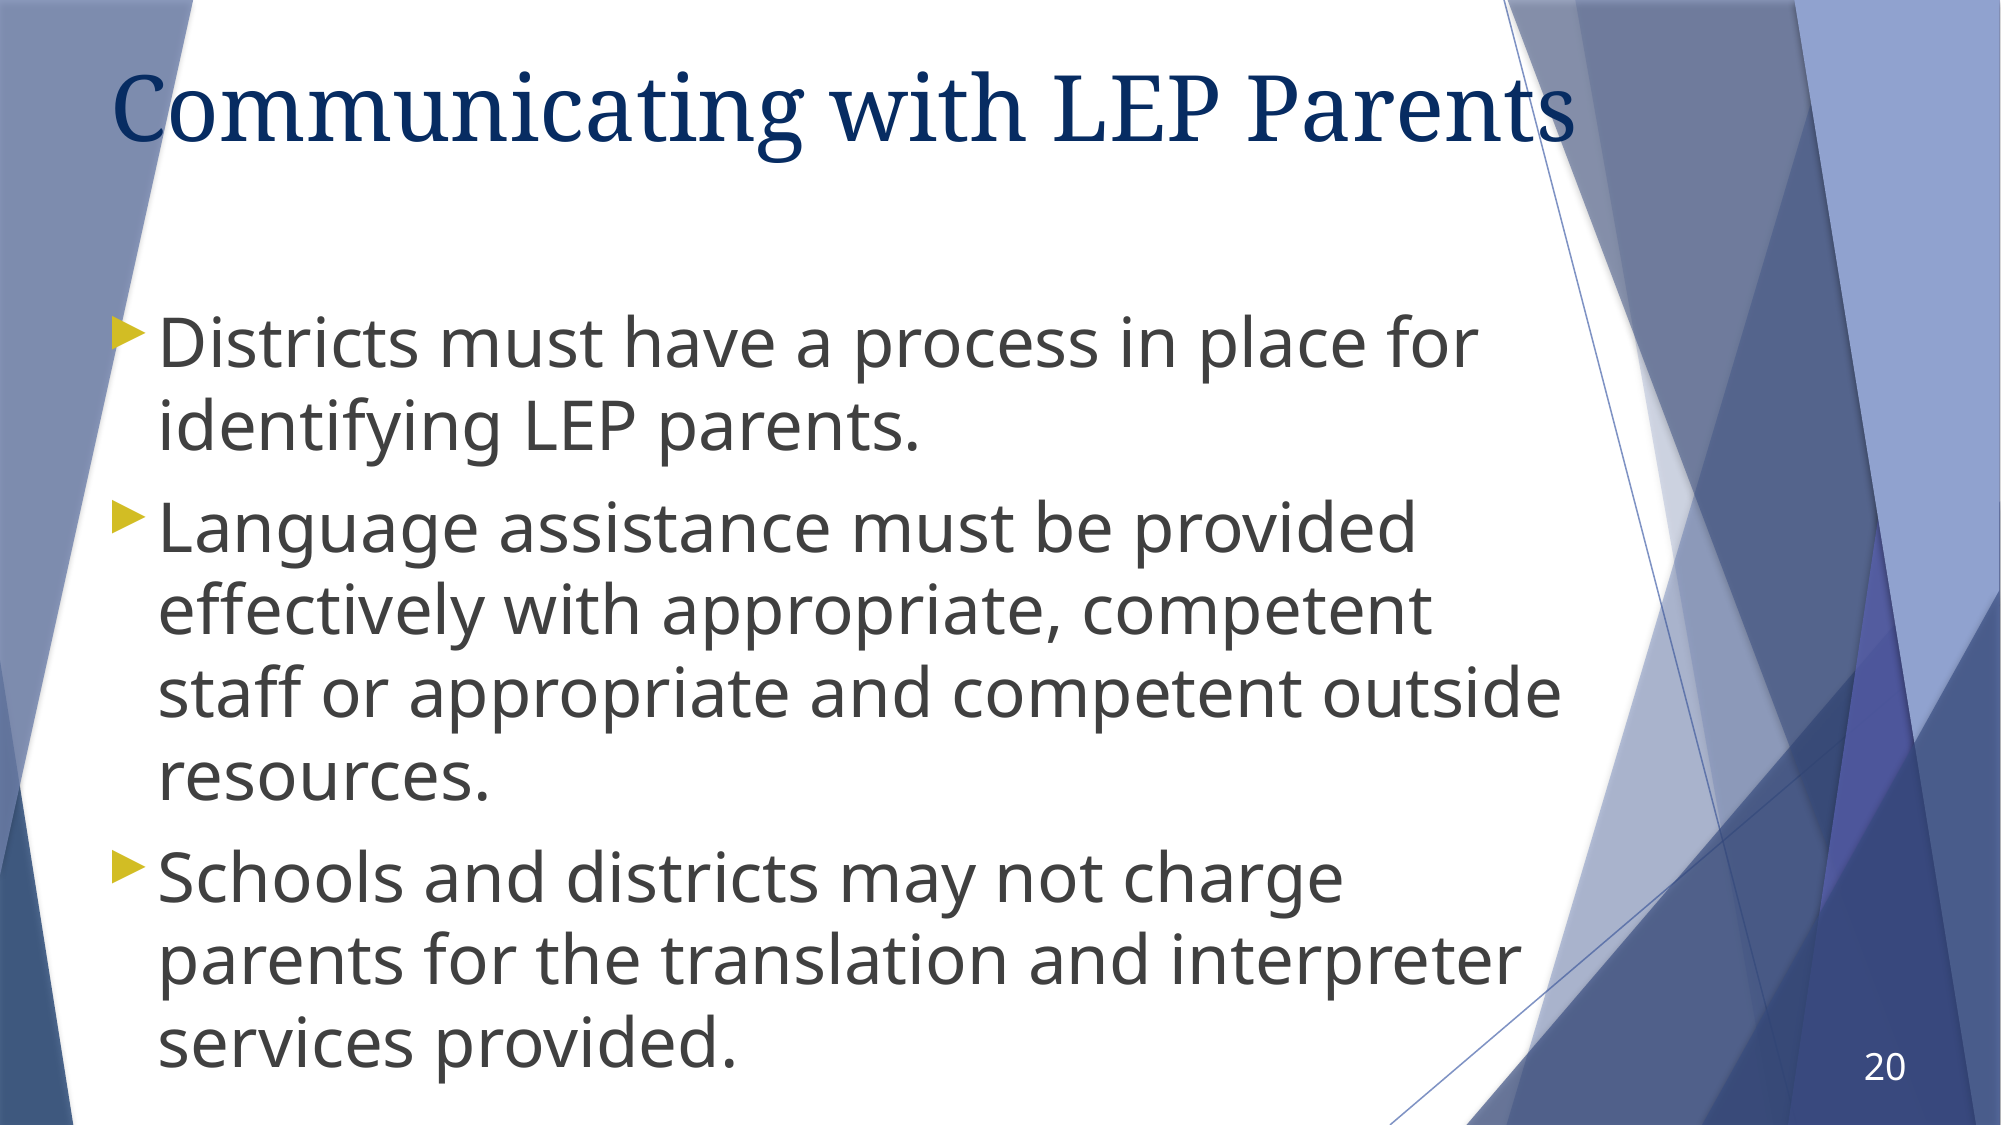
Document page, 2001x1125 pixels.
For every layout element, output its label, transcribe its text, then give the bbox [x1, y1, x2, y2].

list Districts must have a process in place for identifying LEP parents. Language assistance must be provided effectively with appropriate, competent staff or appropriate and competent outside resources. Schools and districts may not charge parents for the translation and interpreter services provided. [91, 290, 1599, 1096]
slide_number 20 [1809, 1035, 1922, 1096]
title Communicating with LEP Parents [91, 42, 1599, 259]
